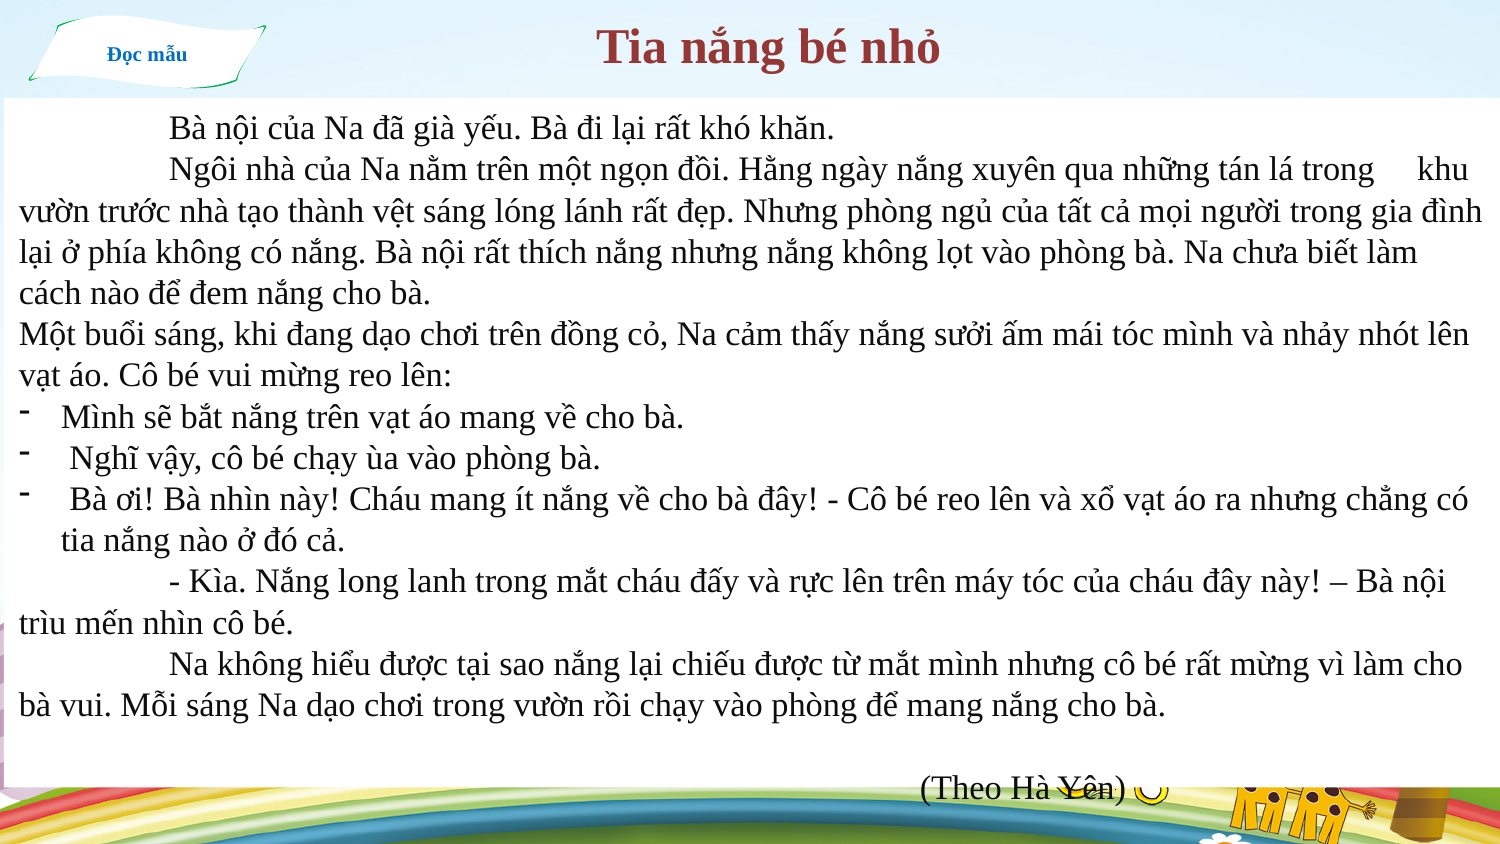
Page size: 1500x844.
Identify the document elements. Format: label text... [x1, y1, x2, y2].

text_box Tia nắng bé nhỏ [508, 6, 1029, 81]
picture [0, 0, 1500, 844]
text_box Đọc mẫu [28, 15, 267, 89]
text_box Bà nội của Na đã già yếu. Bà đi lại rất khó khăn. Ngôi nhà của Na nằm trên một ngọn đồi. Hằng ngày nắng xuyên qua những tán lá trong khu vườn trước nhà tạo thành vệt sáng lóng lánh rất đẹp. Nhưng phòng ngủ của tất cả mọi người trong gia đình lại ở phía không có nắng. Bà nội rất thích nắng nhưng nắng không lọt vào phòng bà. Na chưa biết làm cách nào để đem nắng cho bà. Một buổi sáng, khi đang dạo chơi trên đồng cỏ, Na cảm thấy nắng sưởi ấm mái tóc mình và nhảy nhót lên vạt áo. Cô bé vui mừng reo lên: Mình sẽ bắt nắng trên vạt áo mang về cho bà. Nghĩ vậy, cô bé chạy ùa vào phòng bà. Bà ơi! Bà nhìn này! Cháu mang ít nắng về cho bà đây! - Cô bé reo lên và xổ vạt áo ra nhưng chẳng có tia nắng nào ở đó cả. - Kìa. Nắng long lanh trong mắt cháu đấy và rực lên trên máy tóc của cháu đây này! – Bà nội trìu mến nhìn cô bé. Na không hiểu được tại sao nắng lại chiếu được từ mắt mình nhưng cô bé rất mừng vì làm cho bà vui. Mỗi sáng Na dạo chơi trong vườn rồi chạy vào phòng để mang nắng cho bà. (Theo Hà Yên) [2, 96, 1500, 790]
